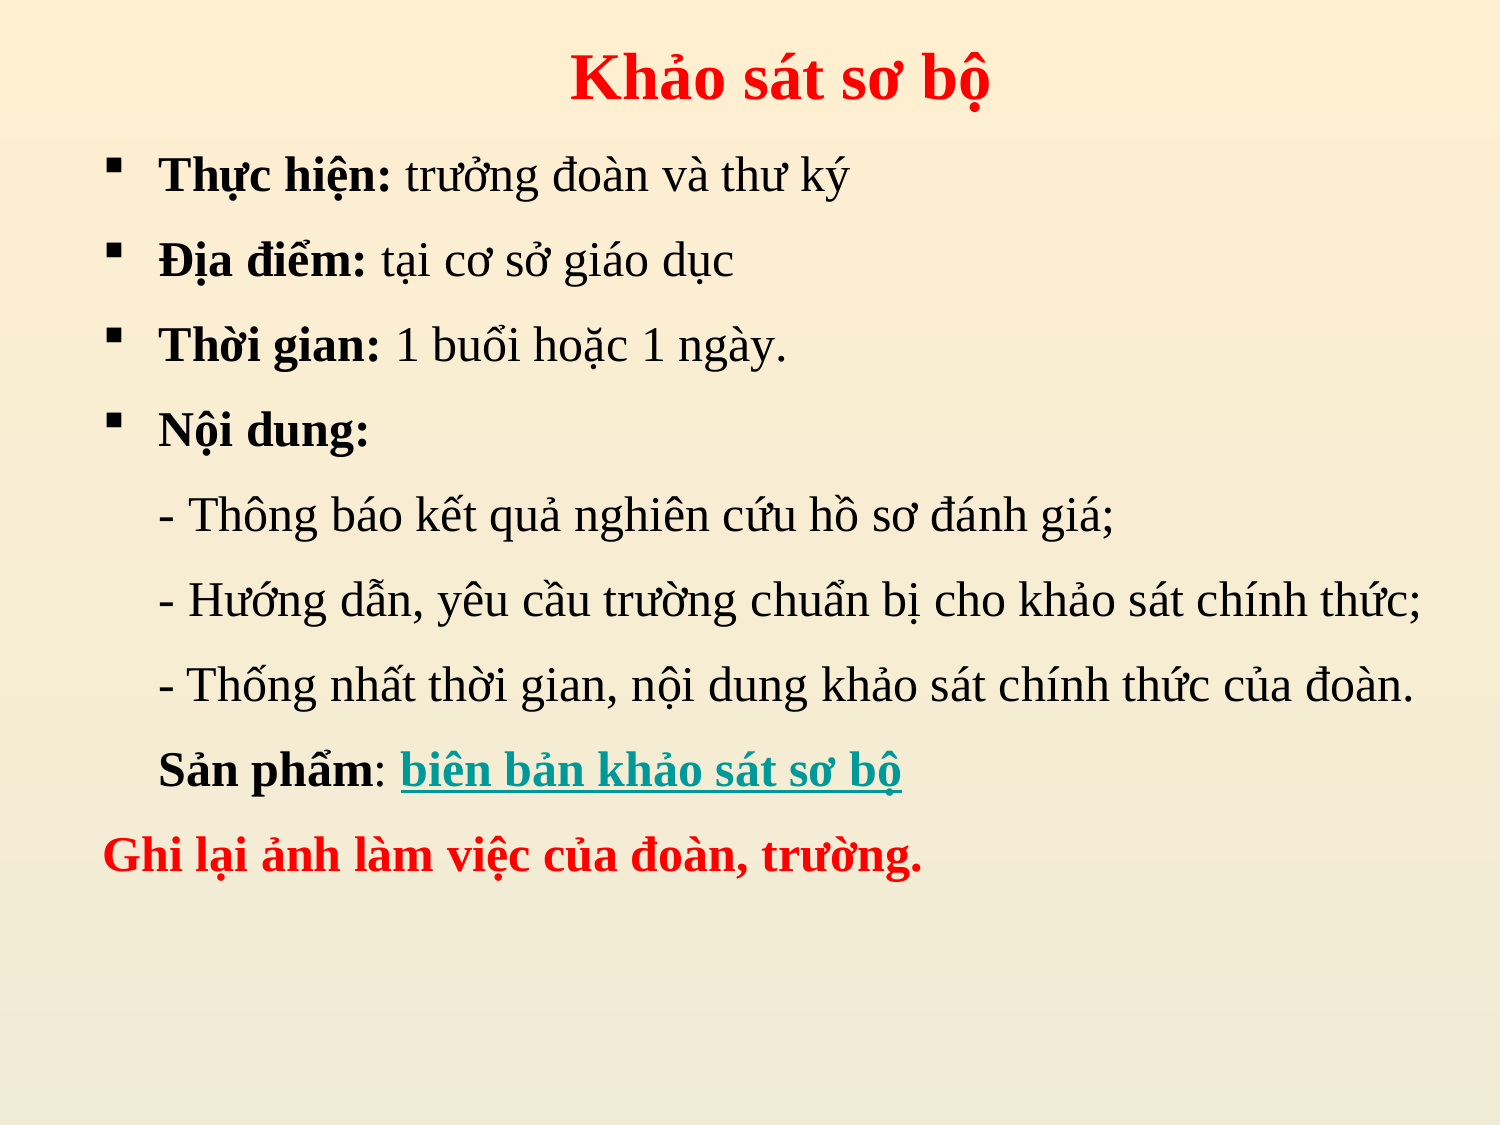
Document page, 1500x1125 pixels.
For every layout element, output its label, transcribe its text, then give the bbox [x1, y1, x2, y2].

list Khảo sát sơ bộ Thực hiện: trưởng đoàn và thư ký Địa điểm: tại cơ sở giáo dục Thời gian: 1 buổi hoặc 1 ngày. Nội dung: - Thông báo kết quả nghiên cứu hồ sơ đánh giá; - Hướng dẫn, yêu cầu trường chuẩn bị cho khảo sát chính thức; - Thống nhất thời gian, nội dung khảo sát chính thức của đoàn. Sản phẩm: biên bản khảo sát sơ bộ Ghi lại ảnh làm việc của đoàn, trường. [87, 24, 1475, 1075]
